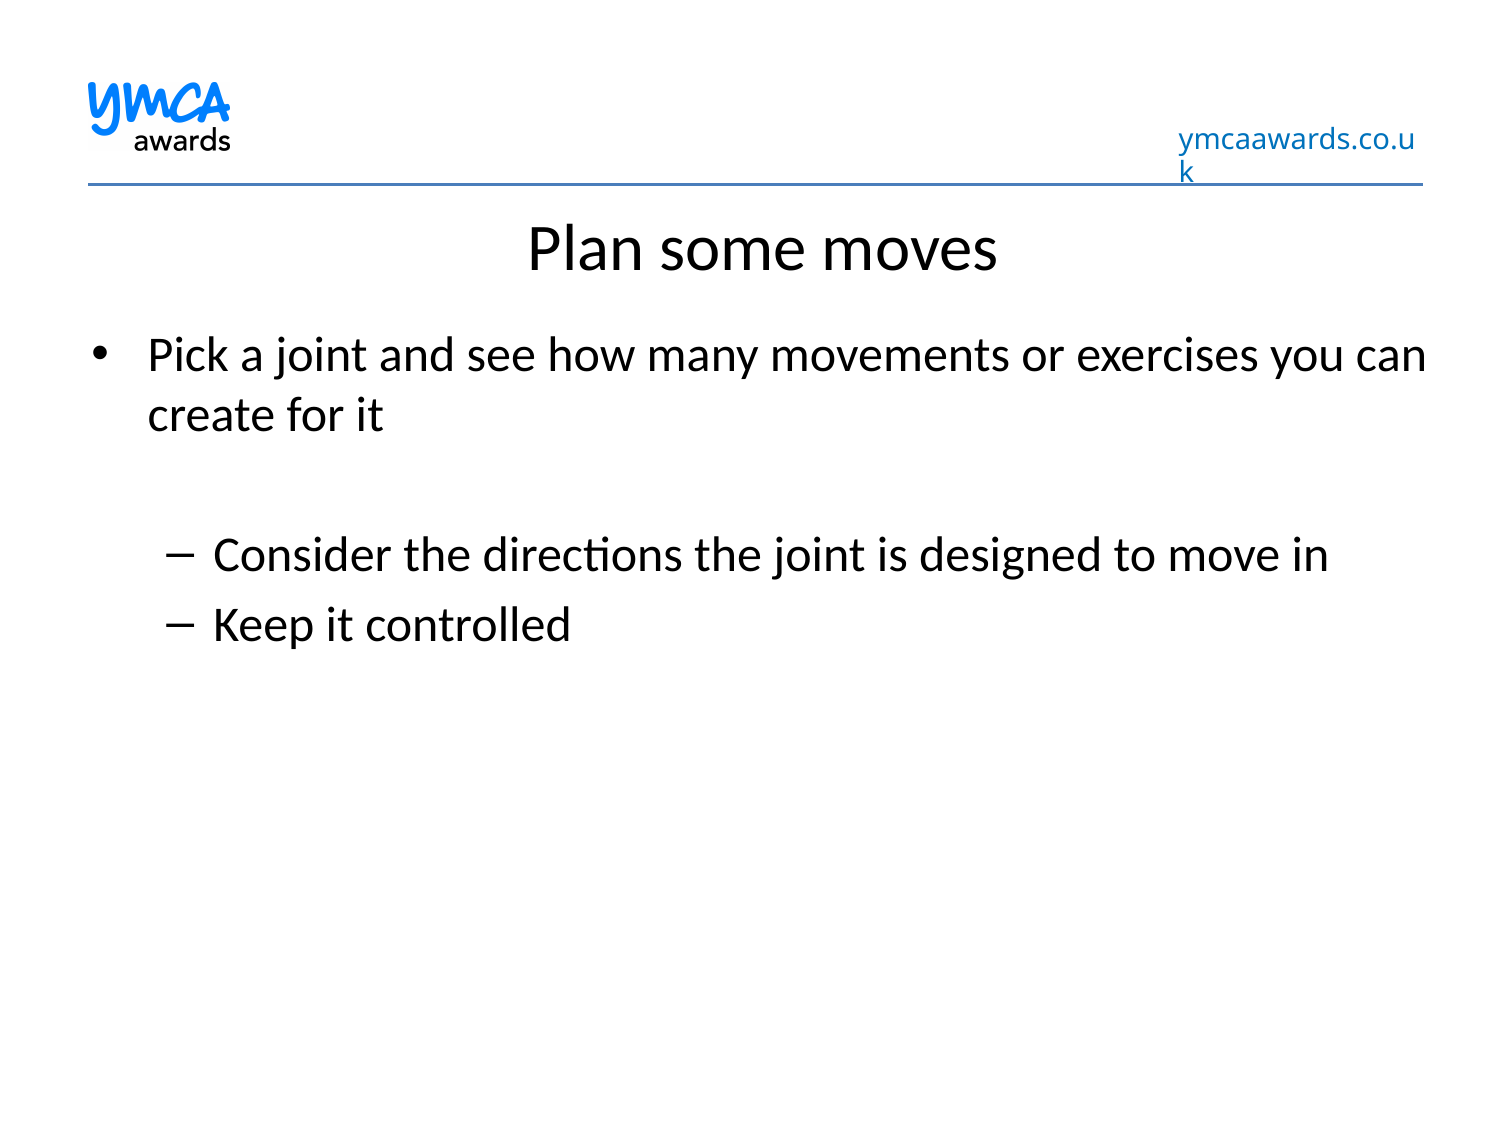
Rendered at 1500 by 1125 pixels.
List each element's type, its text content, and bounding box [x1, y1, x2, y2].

picture [88, 82, 230, 151]
list Pick a joint and see how many movements or exercises you can create for it Consider the directions the joint is designed to move in Keep it controlled [76, 314, 1500, 917]
title Plan some moves [88, 196, 1439, 314]
